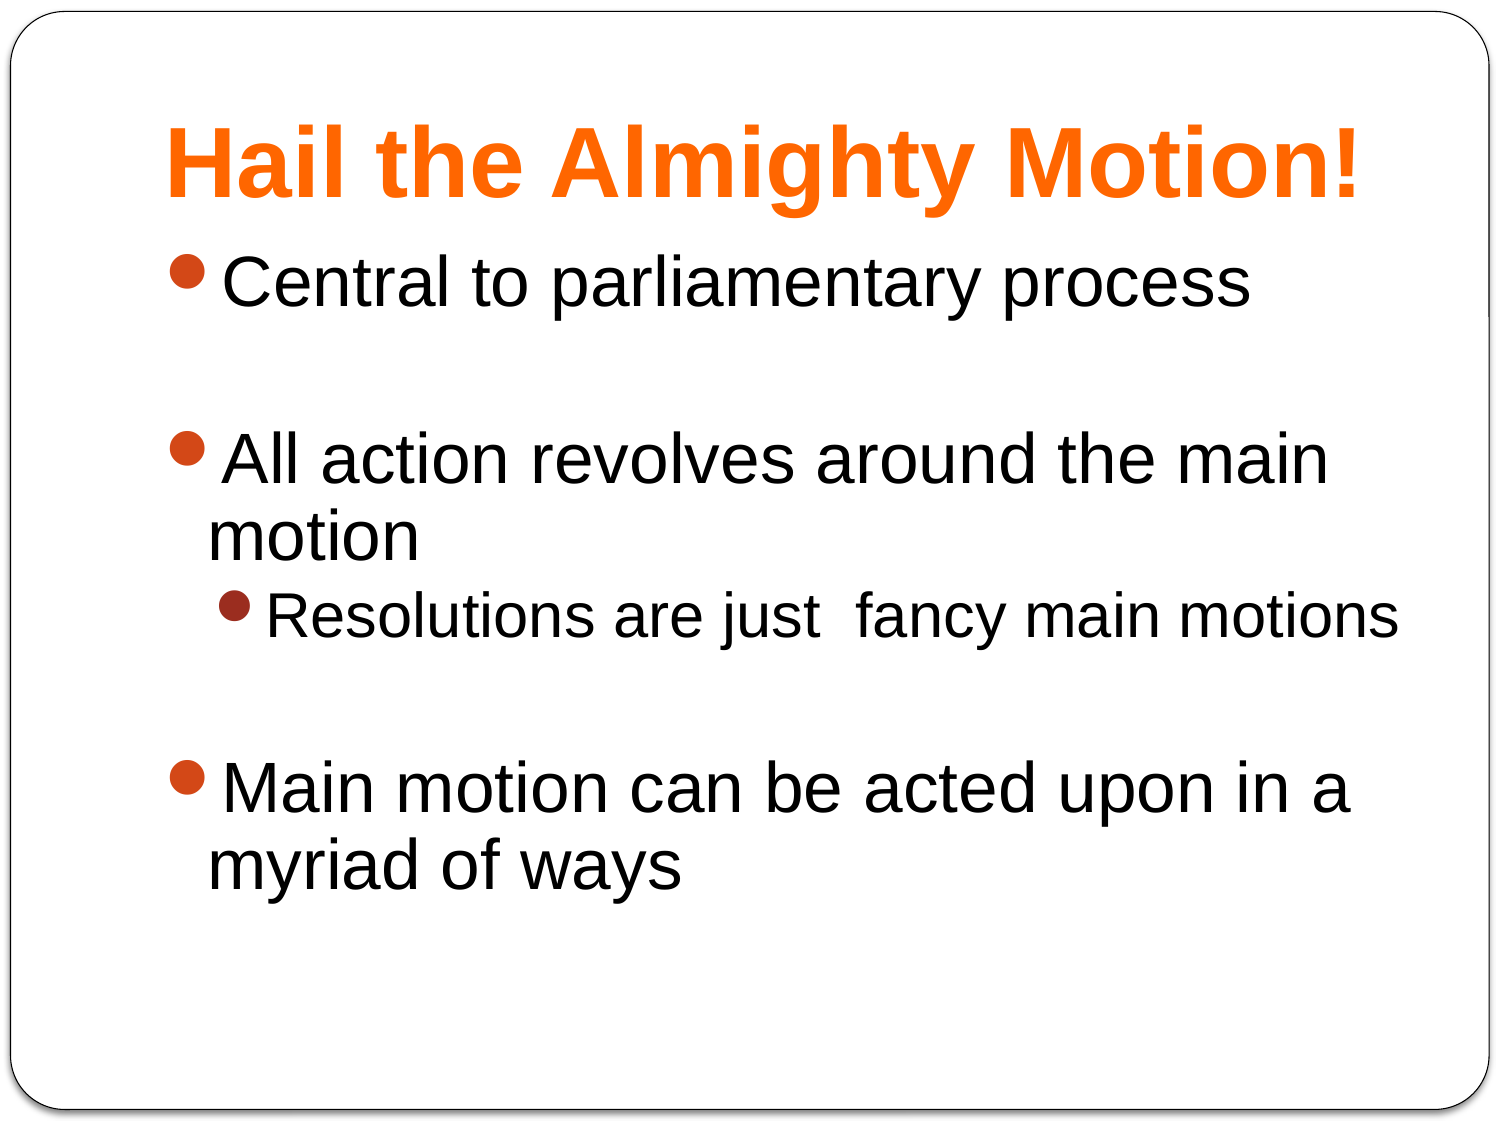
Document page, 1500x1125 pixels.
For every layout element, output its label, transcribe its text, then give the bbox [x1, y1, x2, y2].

list Central to parliamentary process All action revolves around the main motion Resolutions are just fancy main motions Main motion can be acted upon in a myriad of ways [150, 237, 1425, 988]
title Hail the Almighty Motion! [150, 45, 1425, 233]
